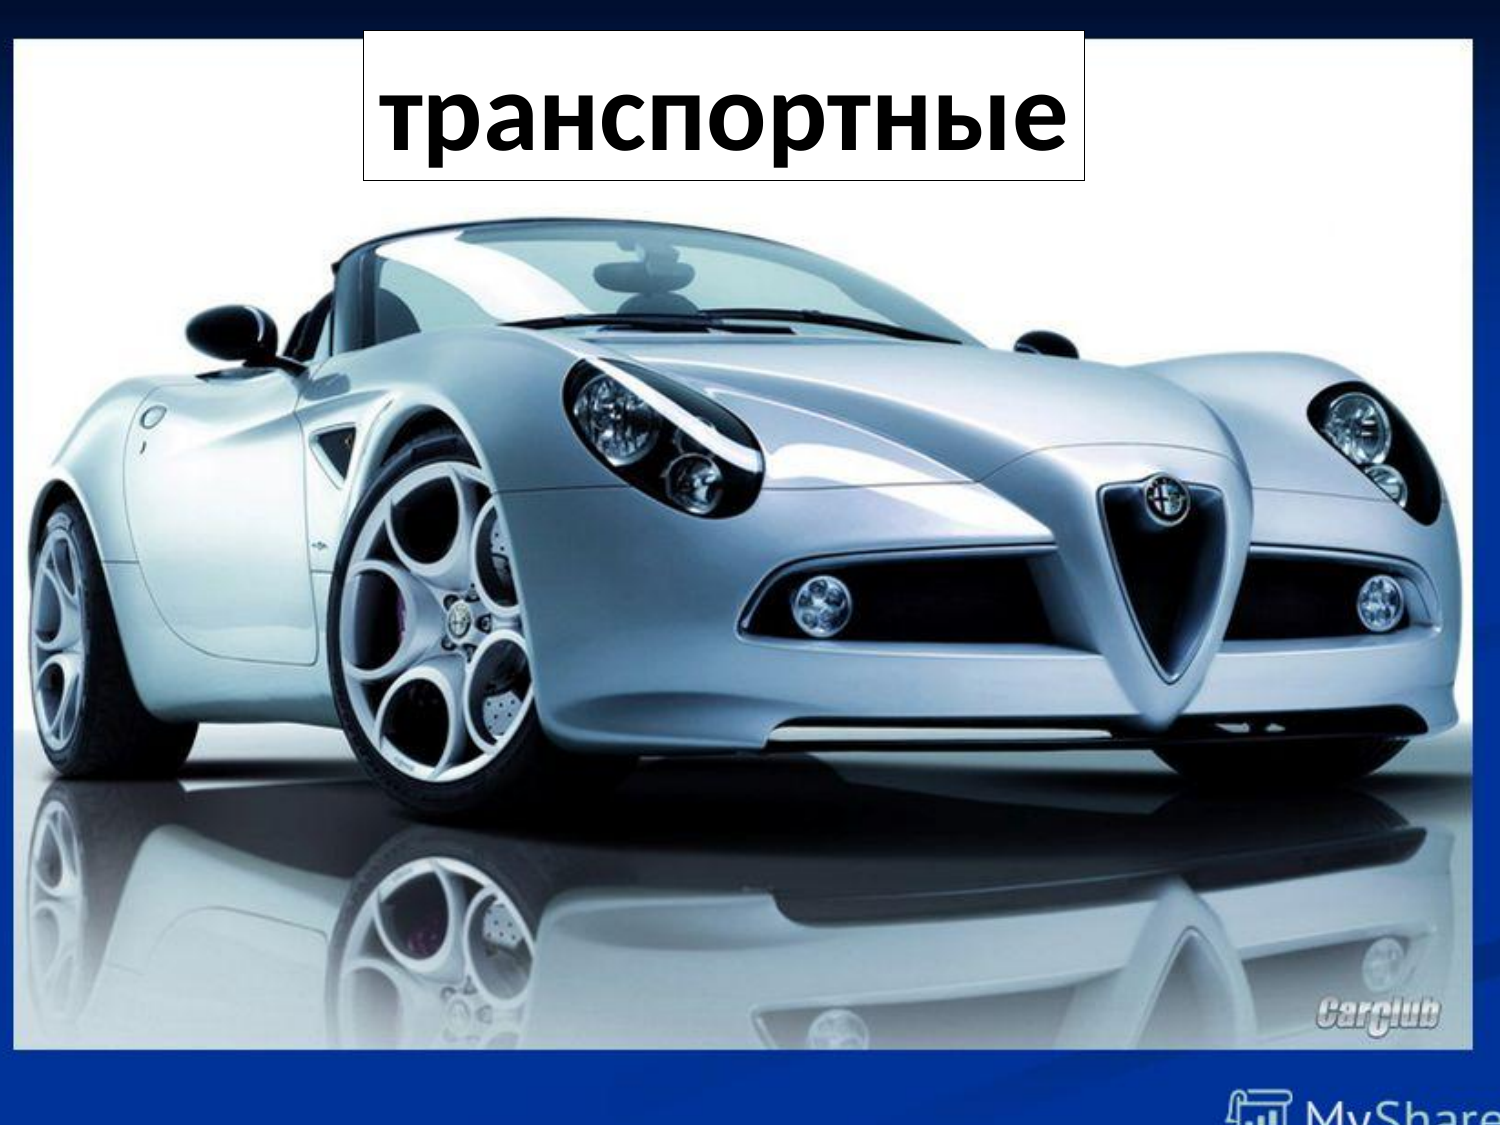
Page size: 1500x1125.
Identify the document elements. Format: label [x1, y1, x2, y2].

list [0, 0, 1500, 1125]
